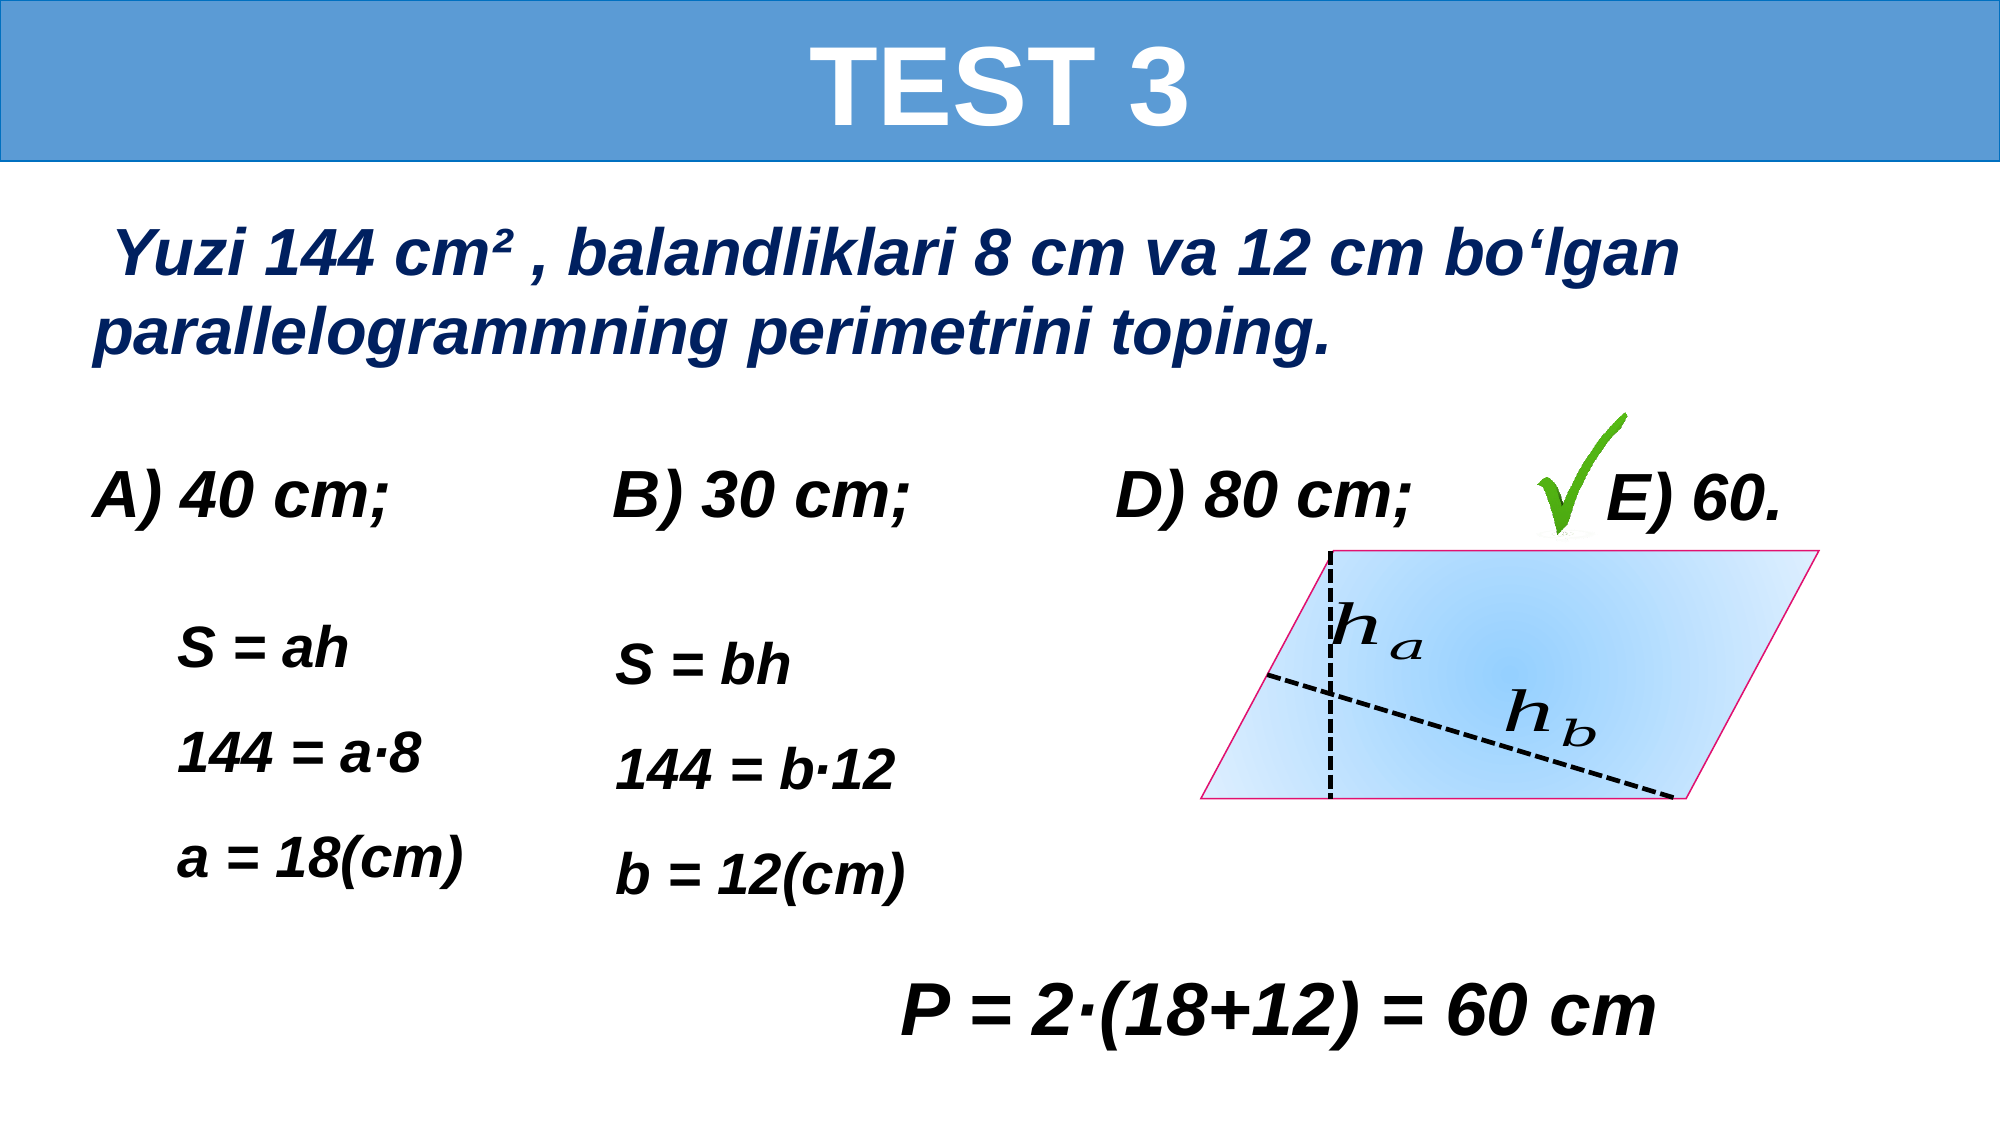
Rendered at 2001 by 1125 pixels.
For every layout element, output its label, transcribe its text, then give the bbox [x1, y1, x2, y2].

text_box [1267, 674, 1678, 799]
text_box TEST 3 [0, 0, 2000, 162]
text_box A) 40 cm; B) 30 cm; D) 80 cm; [52, 398, 1470, 547]
text_box E) 60. [1641, 446, 1818, 542]
text_box S = bh 144 = b∙12 b = 12(cm) [600, 583, 921, 1034]
text_box P = 2·(18+12) = 60 cm [885, 908, 1674, 1059]
text_box Yuzi 144 cm² , balandliklari 8 cm va 12 cm bo‘lgan parallelogrammning perimetrini toping. [78, 200, 1969, 376]
text_box S = ah 144 = a∙8 a = 18(cm) [162, 567, 480, 1017]
text_box [1331, 550, 1819, 799]
text_box [1200, 676, 1267, 799]
text_box [1268, 561, 1330, 674]
picture [1508, 380, 1641, 566]
